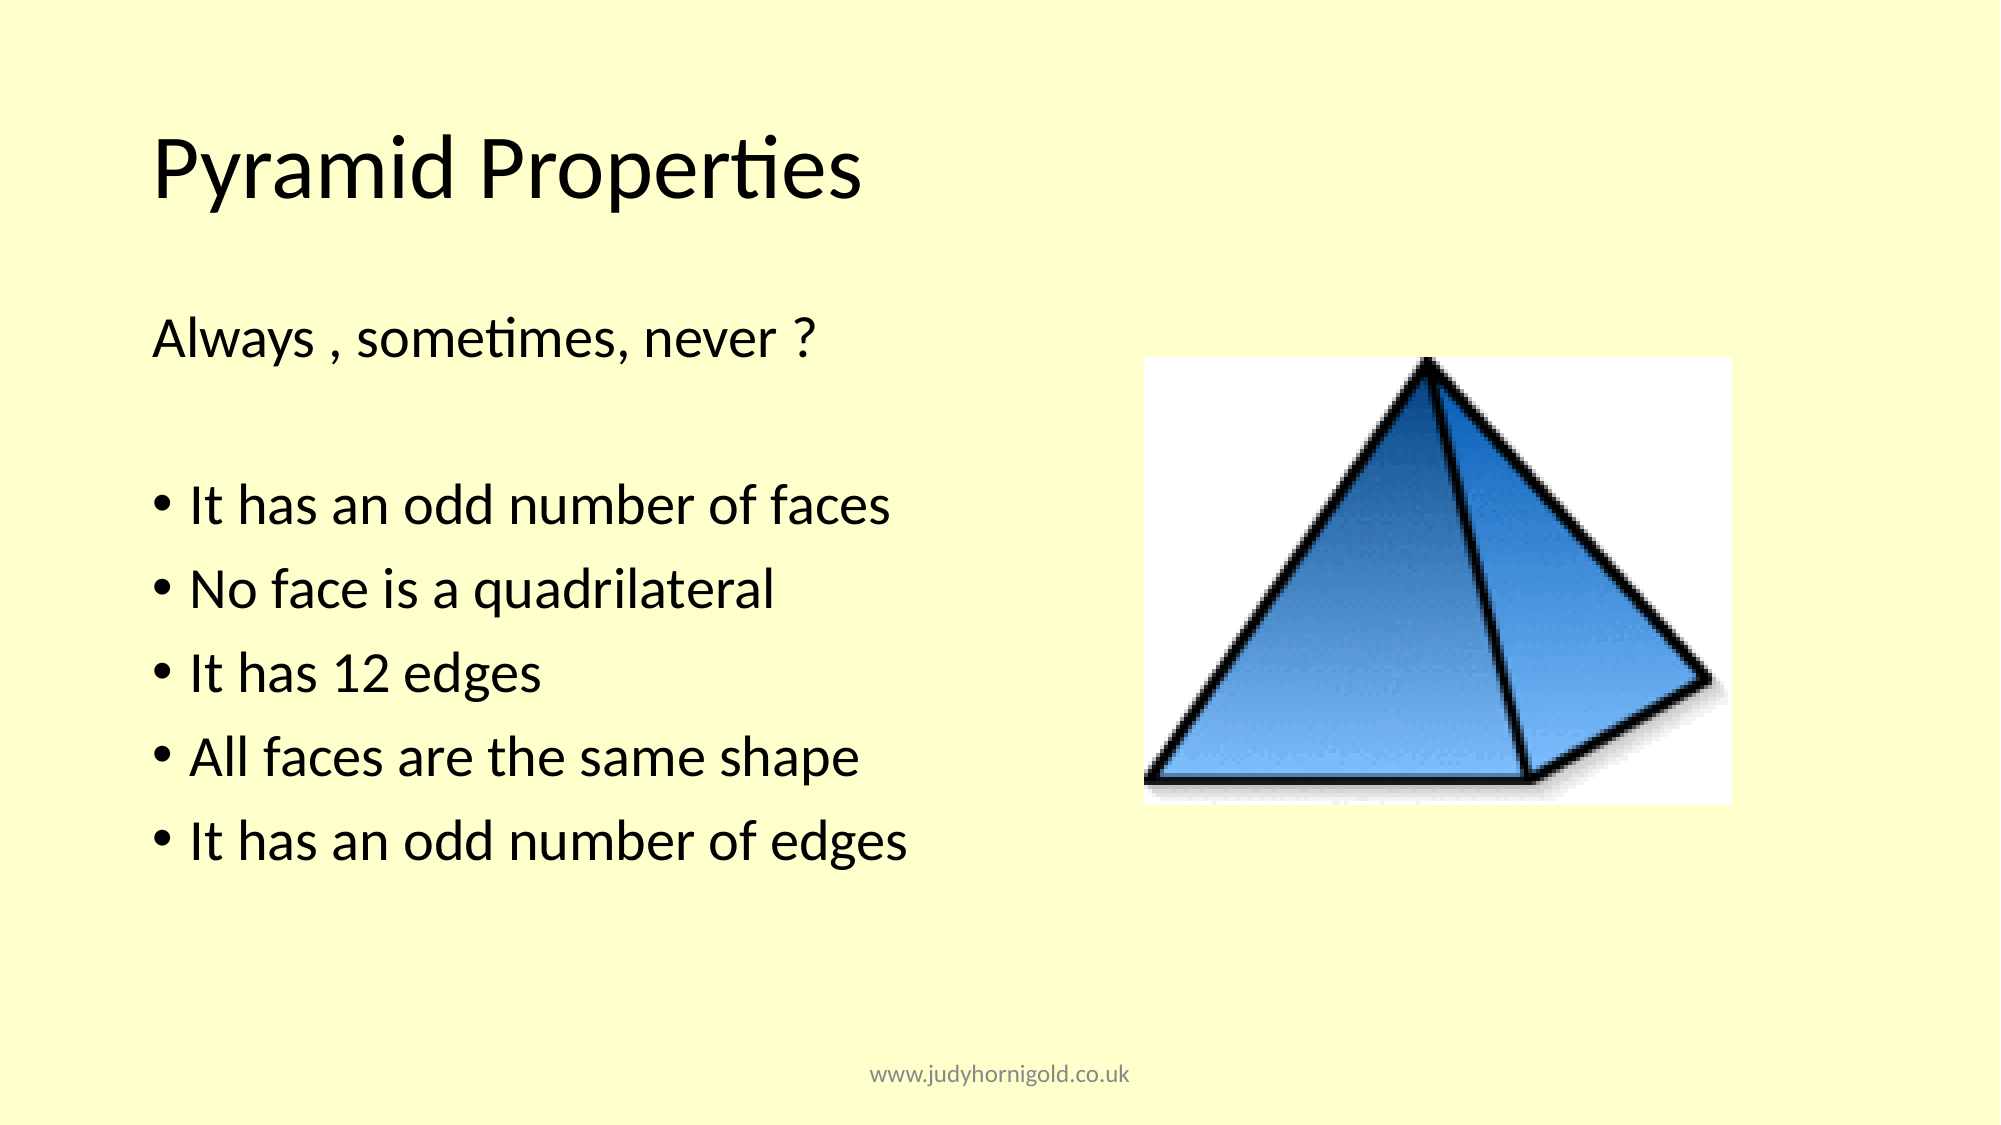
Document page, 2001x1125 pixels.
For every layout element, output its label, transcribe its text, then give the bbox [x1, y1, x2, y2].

list Always , sometimes, never ? It has an odd number of faces No face is a quadrilateral It has 12 edges All faces are the same shape It has an odd number of edges [137, 299, 1863, 1014]
footer www.judyhornigold.co.uk [662, 1042, 1338, 1103]
title Pyramid Properties [137, 59, 1863, 278]
picture [1144, 357, 1732, 805]
